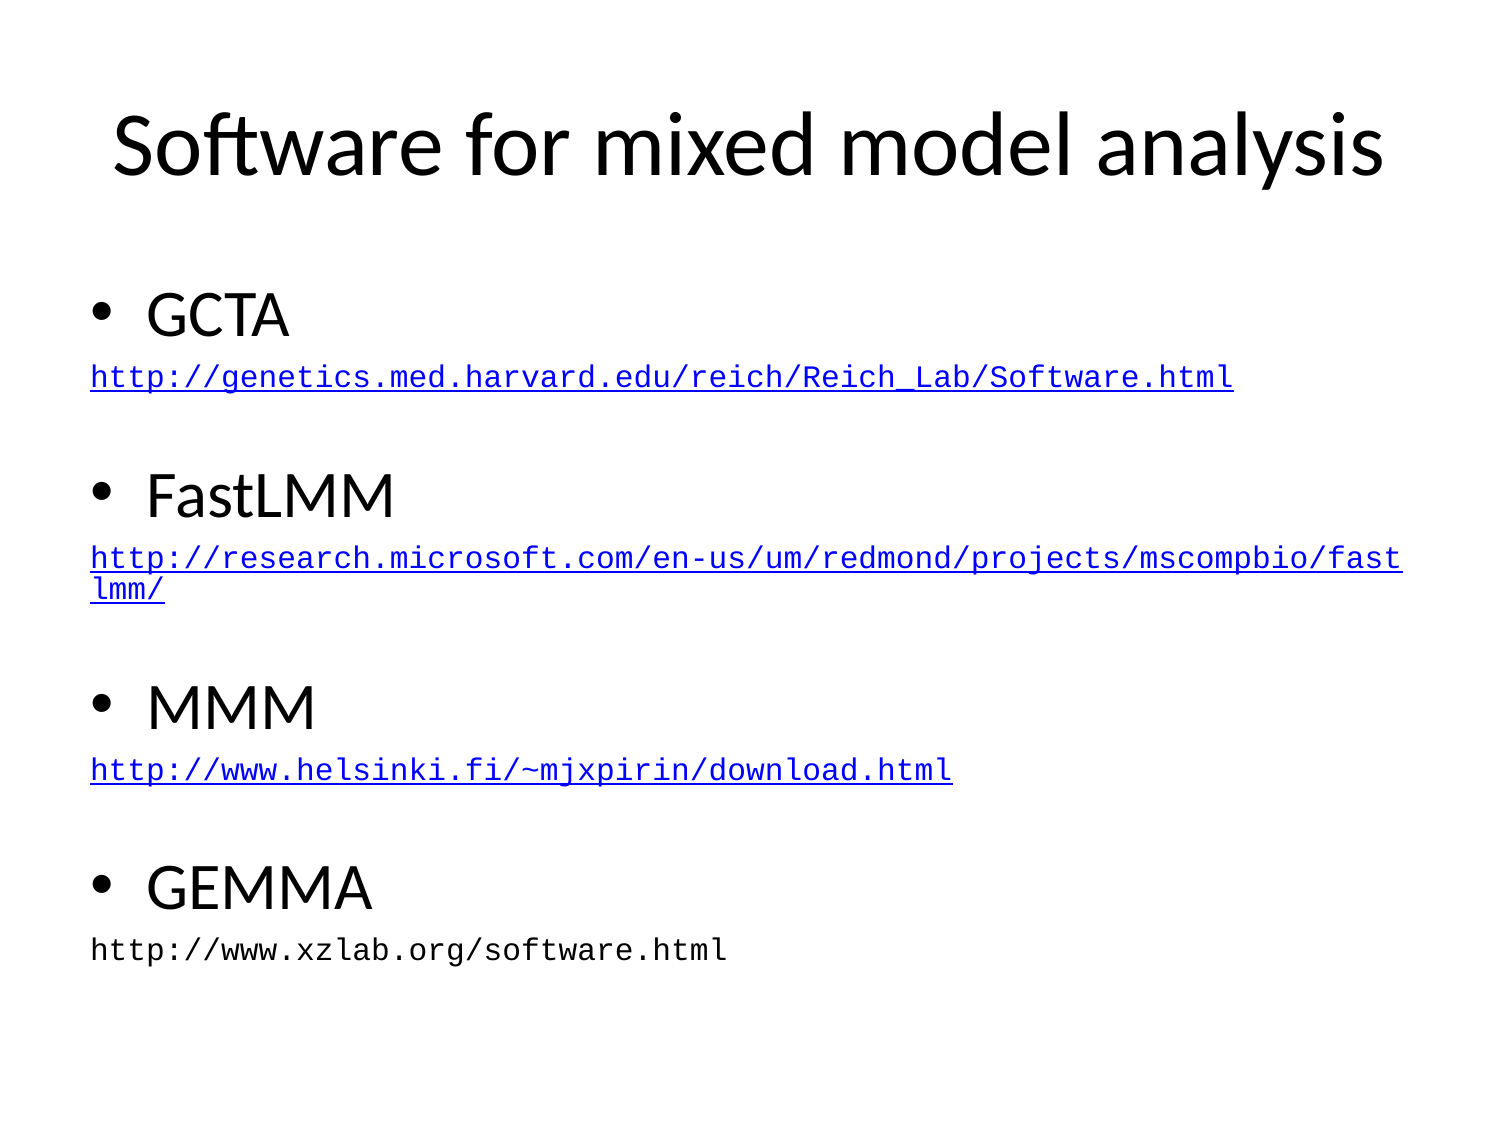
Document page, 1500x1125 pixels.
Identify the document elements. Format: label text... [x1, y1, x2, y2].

title Software for mixed model analysis [75, 45, 1425, 233]
list GCTA http://genetics.med.harvard.edu/reich/Reich_Lab/Software.html FastLMM http://research.microsoft.com/en-us/um/redmond/projects/mscompbio/fastlmm/ MMM http://www.helsinki.fi/~mjxpirin/download.html GEMMA http://www.xzlab.org/software.html [75, 262, 1425, 1005]
